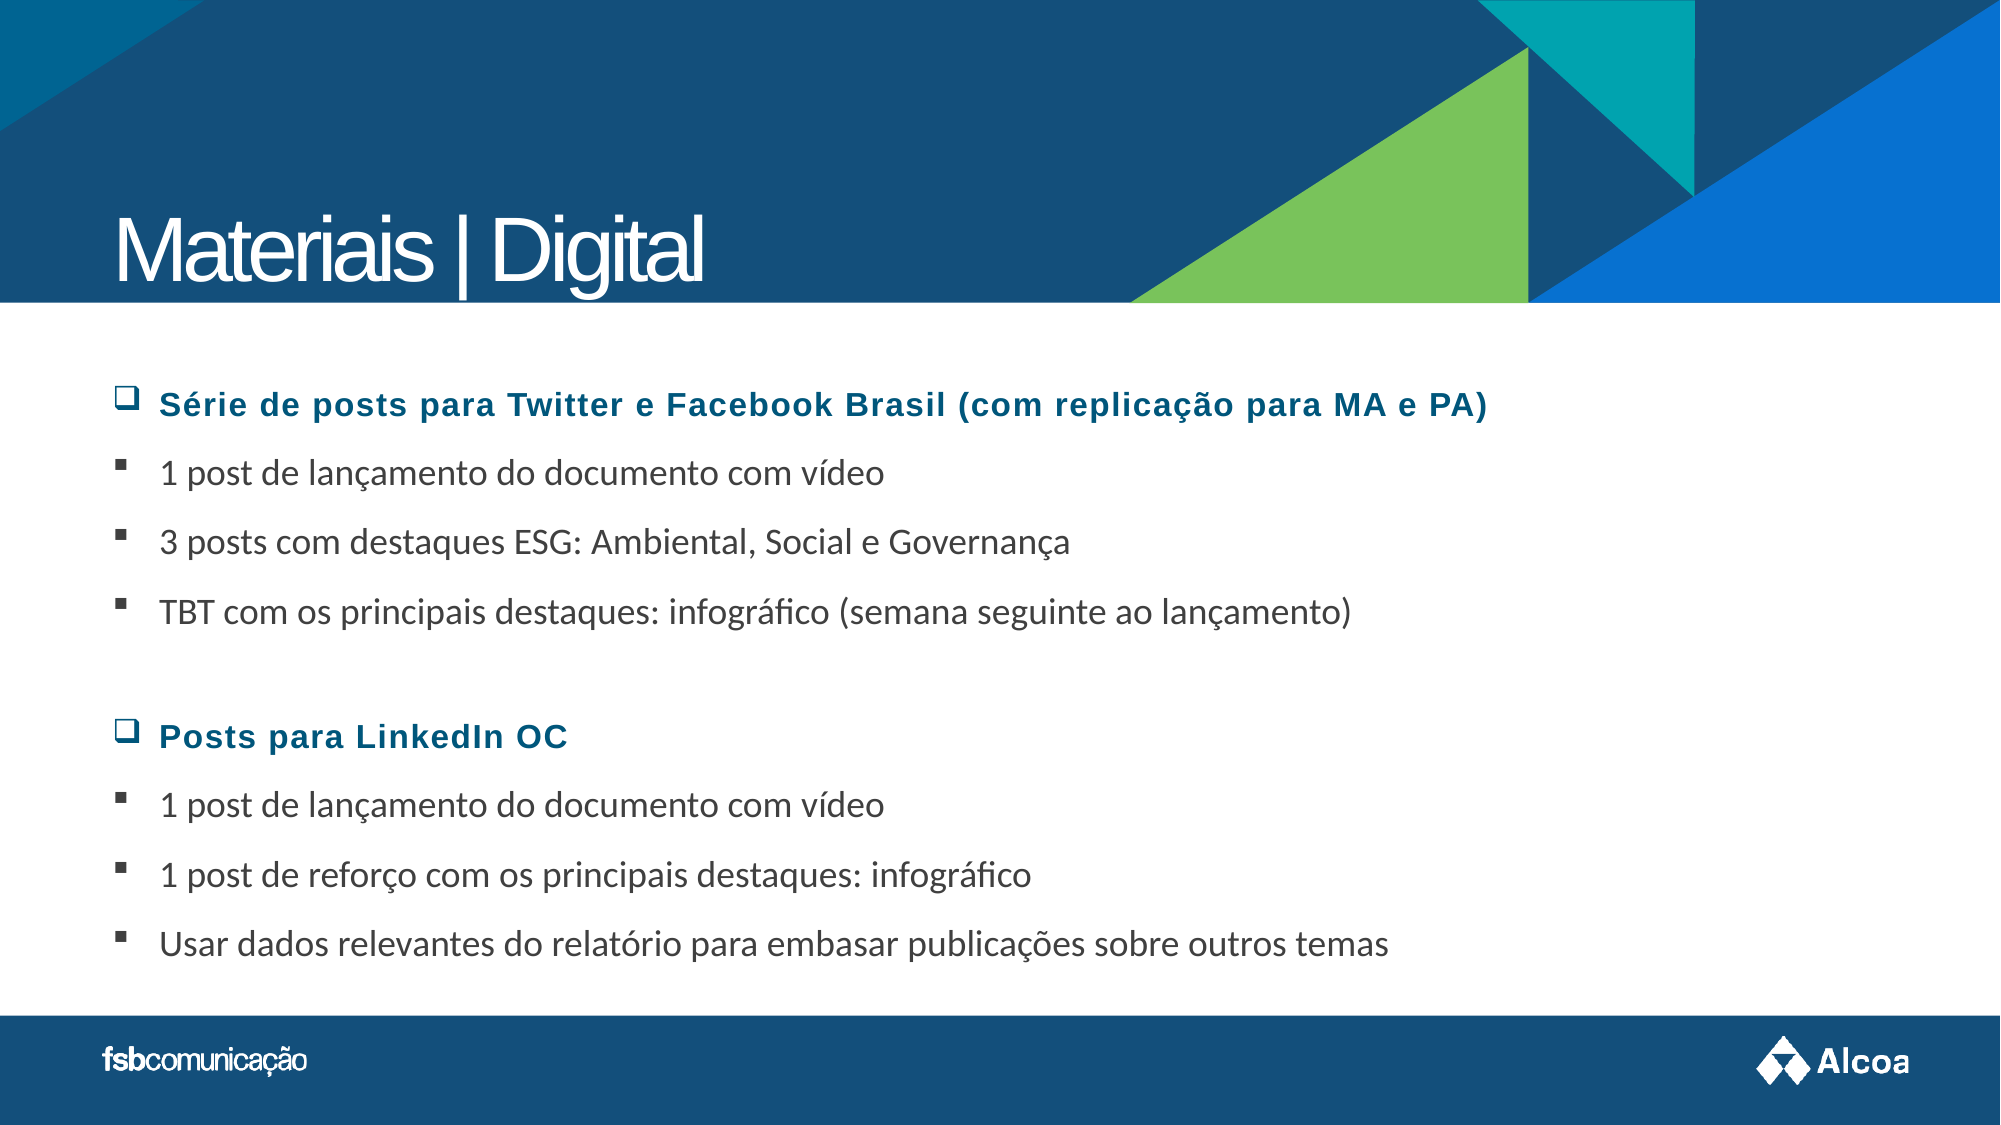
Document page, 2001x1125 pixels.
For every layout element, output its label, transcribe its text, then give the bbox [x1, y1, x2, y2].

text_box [0, 0, 2000, 304]
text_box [0, 1015, 2000, 1125]
text_box Série de posts para Twitter e Facebook Brasil (com replicação para MA e PA) 1 post de lançamento do documento com vídeo 3 posts com destaques ESG: Ambiental, Social e Governança TBT com os principais destaques: infográfico (semana seguinte ao lançamento) Posts para LinkedIn OC 1 post de lançamento do documento com vídeo 1 post de reforço com os principais destaques: infográfico Usar dados relevantes do relatório para embasar publicações sobre outros temas [112, 360, 1867, 965]
